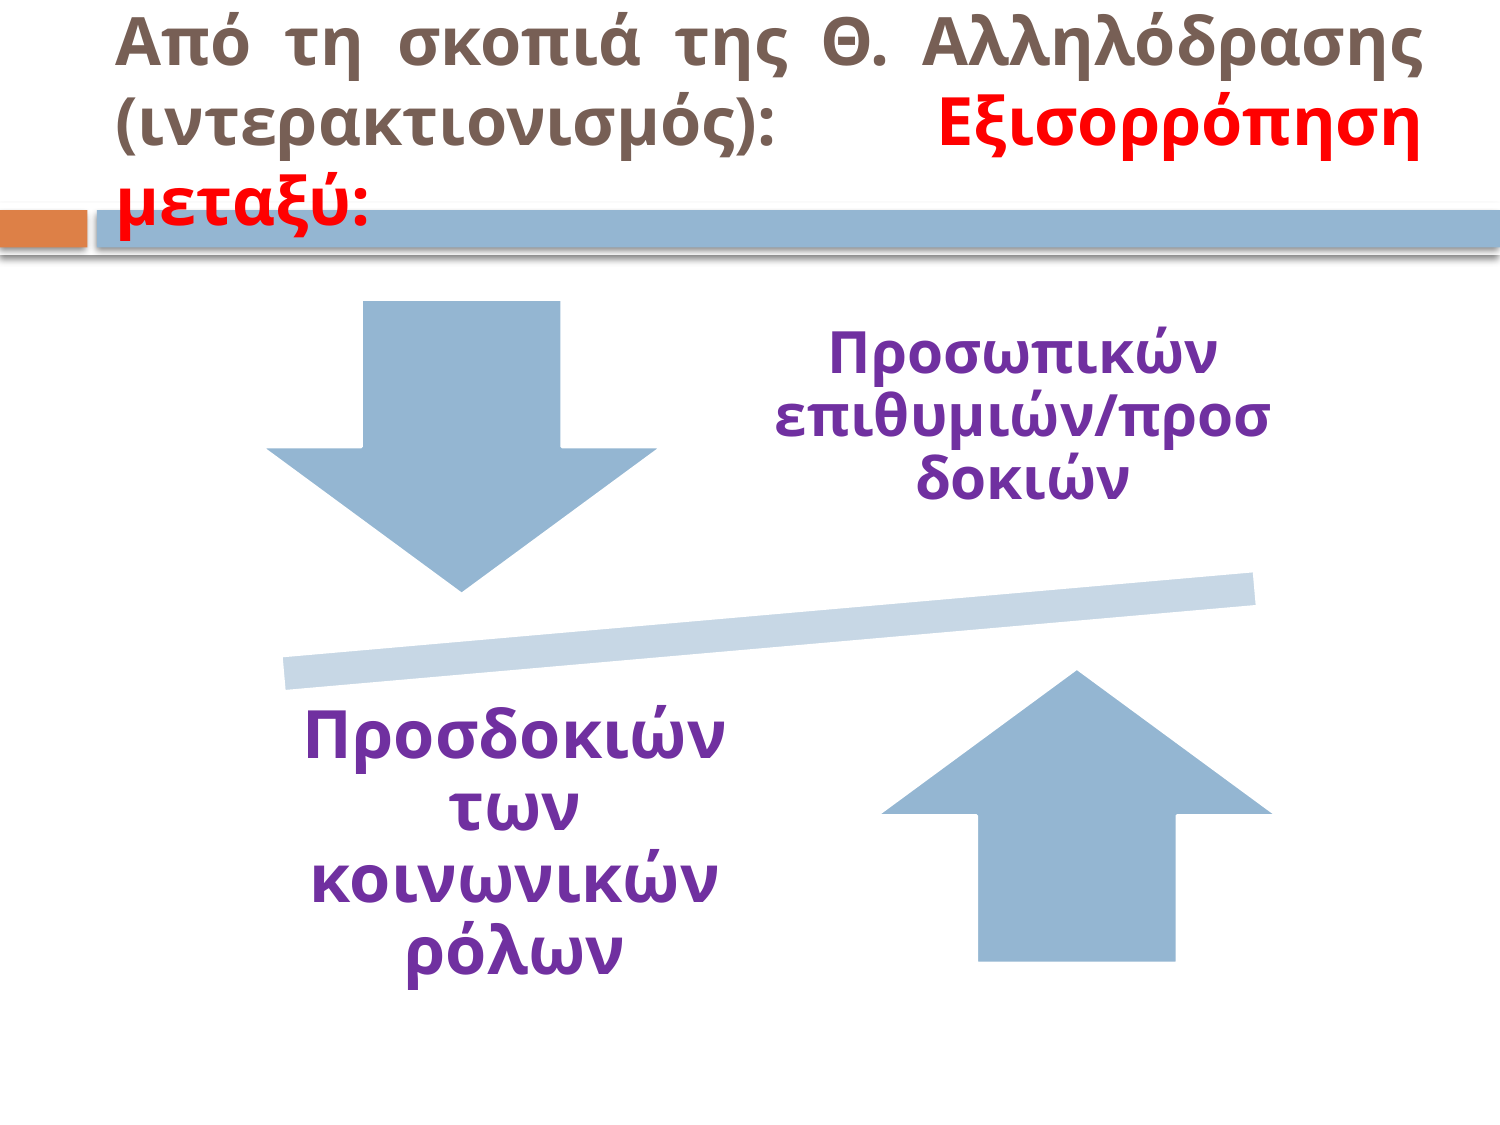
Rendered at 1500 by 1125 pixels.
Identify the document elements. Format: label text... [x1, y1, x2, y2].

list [100, 262, 1439, 1001]
title Από τη σκοπιά της Θ. Αλληλόδρασης (ιντερακτιονισμός): Εξισορρόπηση μεταξύ: [100, 37, 1438, 200]
